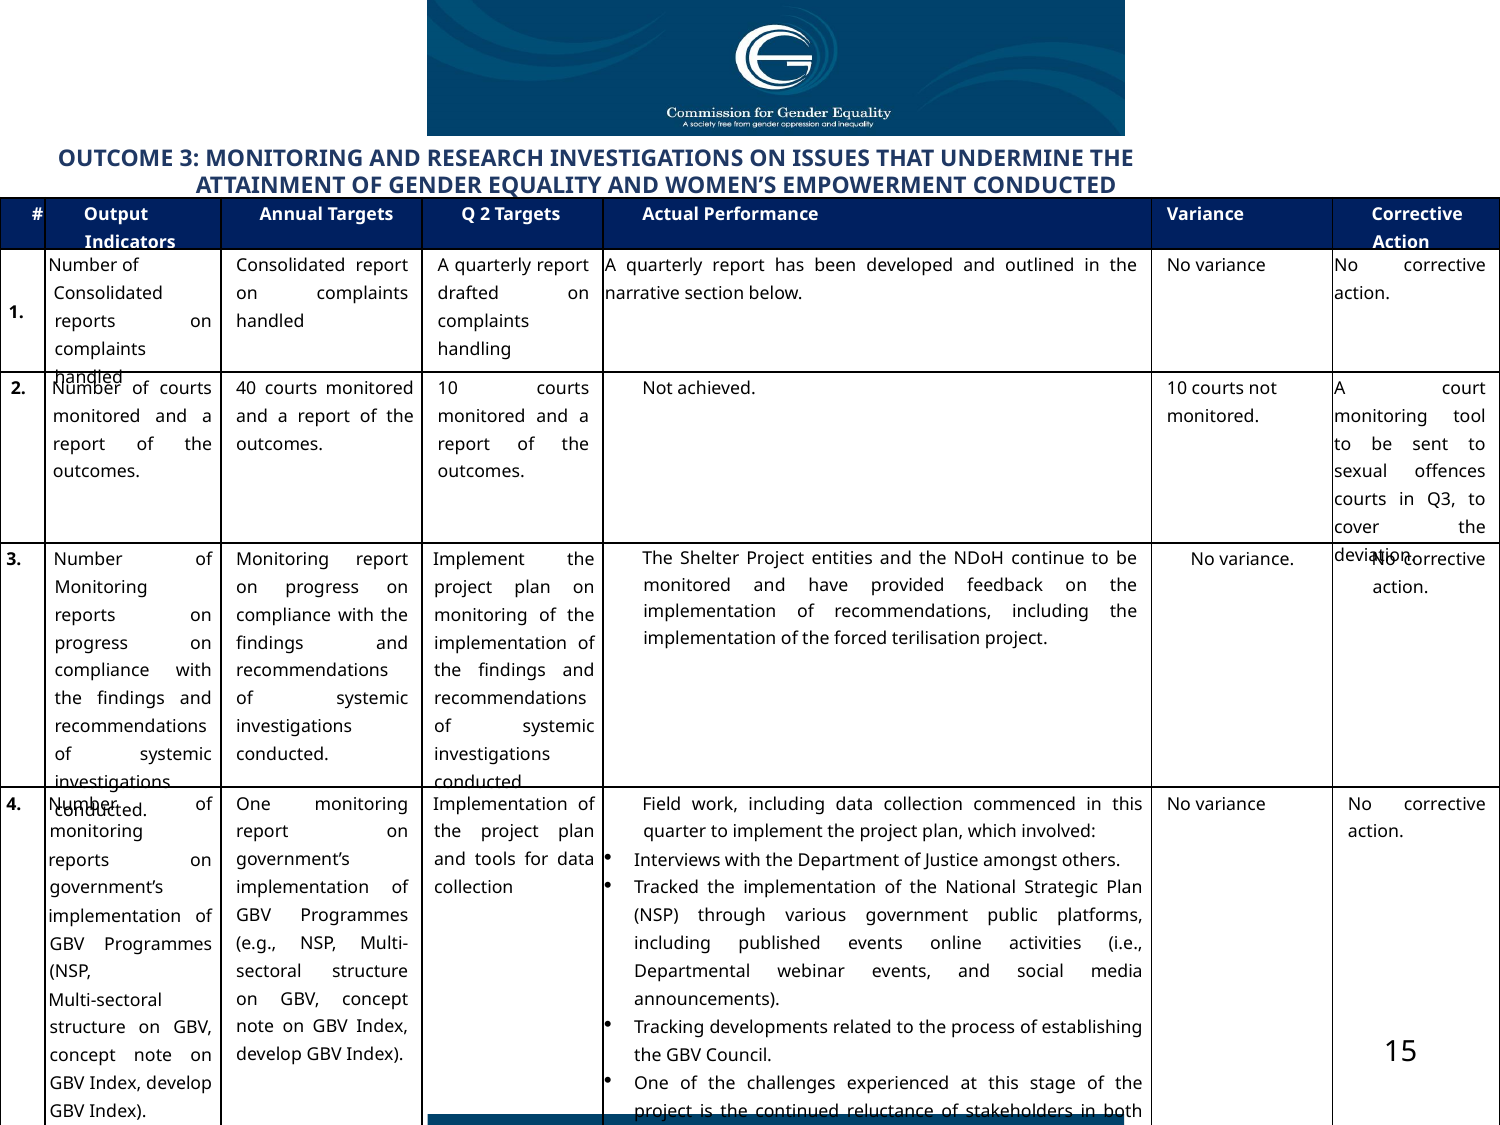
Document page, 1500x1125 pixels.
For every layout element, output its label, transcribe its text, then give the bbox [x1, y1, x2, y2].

table_cell 2. [1, 373, 44, 542]
table_cell Number of Monitoring reports on progress on compliance with the findings and recommendations of systemic investigations conducted. [46, 544, 220, 786]
table_cell No corrective action. [1333, 788, 1499, 1125]
table_cell The Shelter Project entities and the NDoH continue to be monitored and have provided feedback on the implementation of recommendations, including the implementation of the forced terilisation project. [604, 544, 1151, 786]
table_header Variance [1152, 199, 1332, 248]
table_header Corrective Action [1333, 199, 1499, 248]
table_cell Monitoring report on progress on compliance with the findings and recommendations of systemic investigations conducted. [222, 544, 421, 786]
table_cell One monitoring report on government’s implementation of GBV Programmes (e.g., NSP, Multi-sectoral structure on GBV, concept note on GBV Index, develop GBV Index). [222, 788, 421, 1125]
table_cell 10 courts not monitored. [1152, 373, 1332, 542]
table_cell No variance. [1152, 544, 1332, 786]
table_header Actual Performance [604, 199, 1151, 248]
table_cell A quarterly report has been developed and outlined in the narrative section below. [604, 250, 1151, 371]
table_cell 40 courts monitored and a report of the outcomes. [222, 373, 421, 542]
table_cell No corrective action. [1333, 250, 1499, 371]
table_cell A quarterly report drafted on complaints handling [423, 250, 602, 371]
table_cell No variance [1152, 788, 1332, 1125]
table_cell 4. [1, 788, 44, 1125]
table_cell Implementation of the project plan and tools for data collection [423, 788, 602, 1125]
table_cell Implement the project plan on monitoring of the implementation of the findings and recommendations of systemic investigations conducted [423, 544, 602, 786]
table_cell Field work, including data collection commenced in this quarter to implement the project plan, which involved: Interviews with the Department of Justice amongst others. Tracked the implementation of the National Strategic Plan (NSP) through various government public platforms, including published events online activities (i.e., Departmental webinar events, and social media announcements). Tracking developments related to the process of establishing the GBV Council. One of the challenges experienced at this stage of the project is the continued reluctance of stakeholders in both the public sector and civil society, to talk freely about developments in the implementation of GBV programmes. [604, 788, 1151, 1125]
text_box OUTCOME 3: MONITORING AND RESEARCH INVESTIGATIONS ON ISSUES THAT UNDERMINE THE ATTAINMENT OF GENDER EQUALITY AND WOMEN’S EMPOWERMENT CONDUCTED [32, 136, 1467, 197]
table_cell No corrective action. [1333, 544, 1499, 786]
table_cell Number of Consolidated reports on complaints handled [46, 250, 220, 371]
table_cell Consolidated report on complaints handled [222, 250, 421, 371]
table_cell Not achieved. [604, 373, 1151, 542]
table_cell A court monitoring tool to be sent to sexual offences courts in Q3, to cover the deviation. [1333, 373, 1499, 542]
picture [427, 1113, 1125, 1125]
table_header Annual Targets [222, 199, 421, 248]
table_header # [1, 199, 44, 248]
table_cell 1. [1, 250, 44, 371]
table_cell No variance [1152, 250, 1332, 371]
table_cell Number of monitoring reports on government’s implementation of GBV Programmes (NSP, Multi-sectoral structure on GBV, concept note on GBV Index, develop GBV Index). [46, 788, 220, 1125]
picture [427, 0, 1125, 137]
table_header Q 2 Targets [423, 199, 602, 248]
table_cell 10 courts monitored and a report of the outcomes. [423, 373, 602, 542]
table_cell 3. [1, 544, 44, 786]
table_header Output Indicators [46, 199, 220, 248]
table_cell Number of courts monitored and a report of the outcomes. [46, 373, 220, 542]
